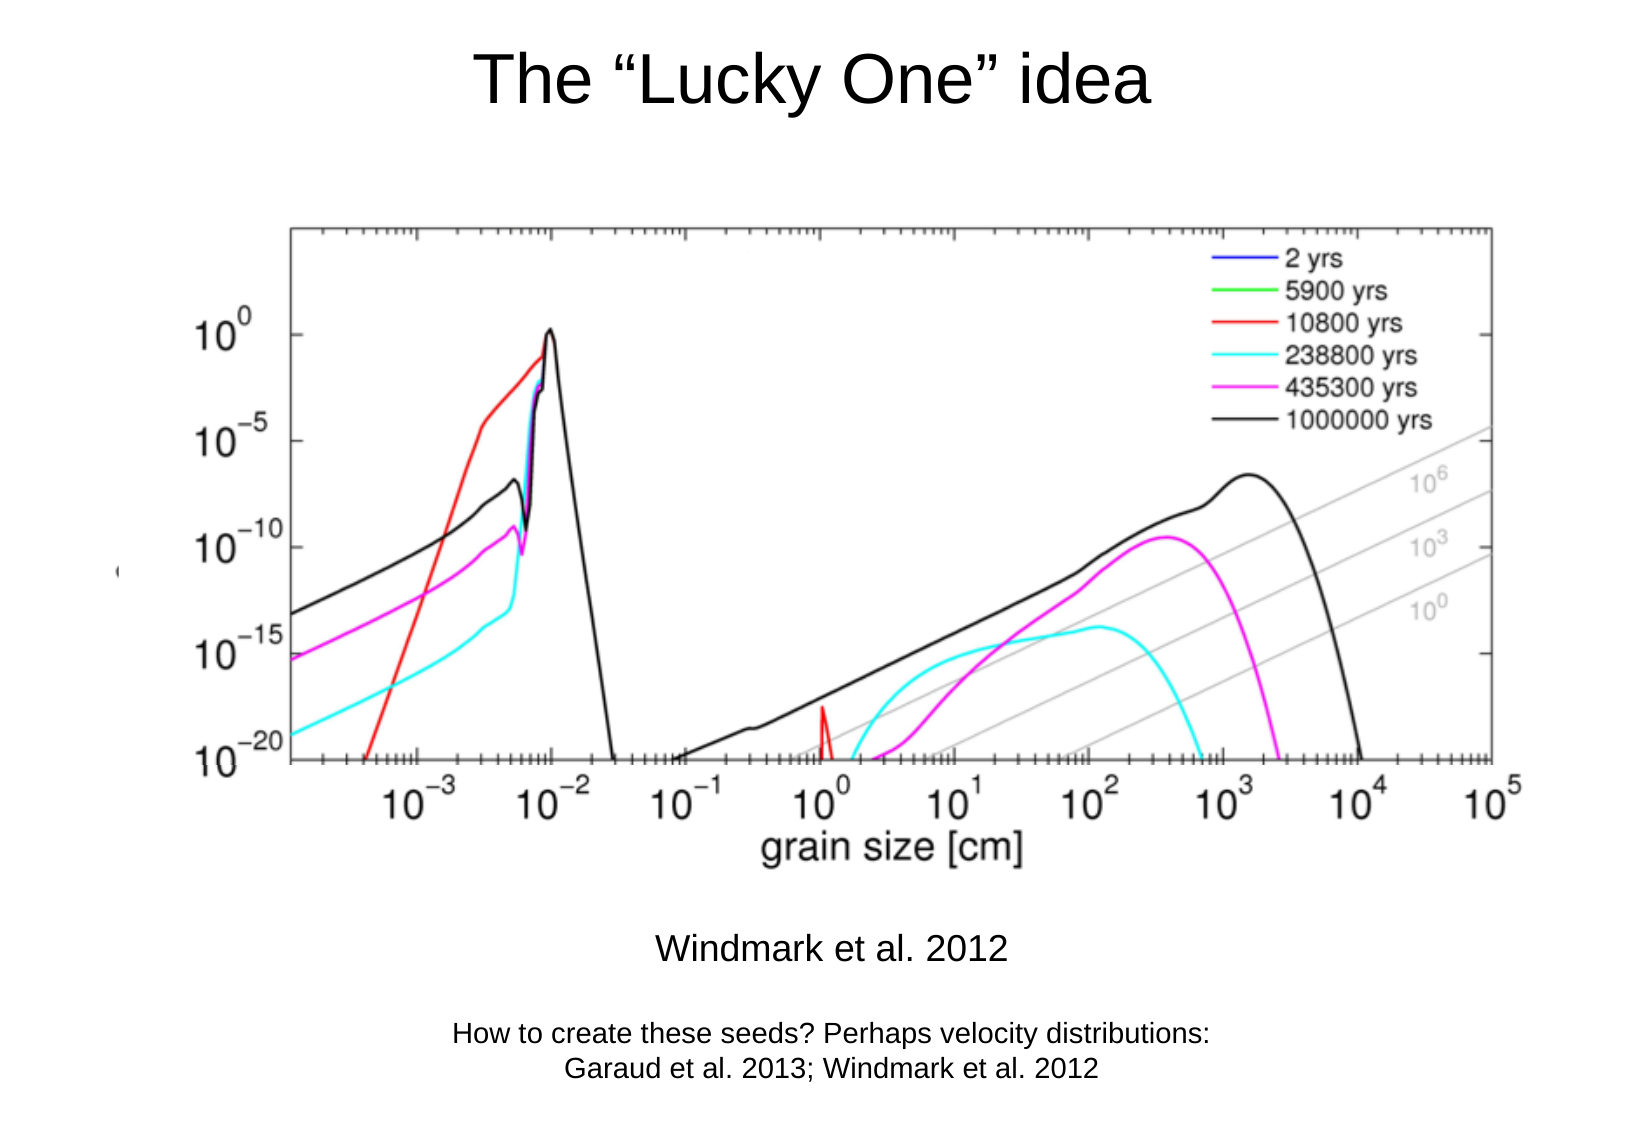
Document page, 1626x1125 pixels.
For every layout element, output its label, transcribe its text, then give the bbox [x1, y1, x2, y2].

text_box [95, 125, 1542, 906]
text_box Windmark et al. 2012 How to create these seeds? Perhaps velocity distributions: Garaud et al. 2013; Windmark et al. 2012 [437, 916, 1227, 1092]
title The “Lucky One” idea [54, 24, 1571, 125]
